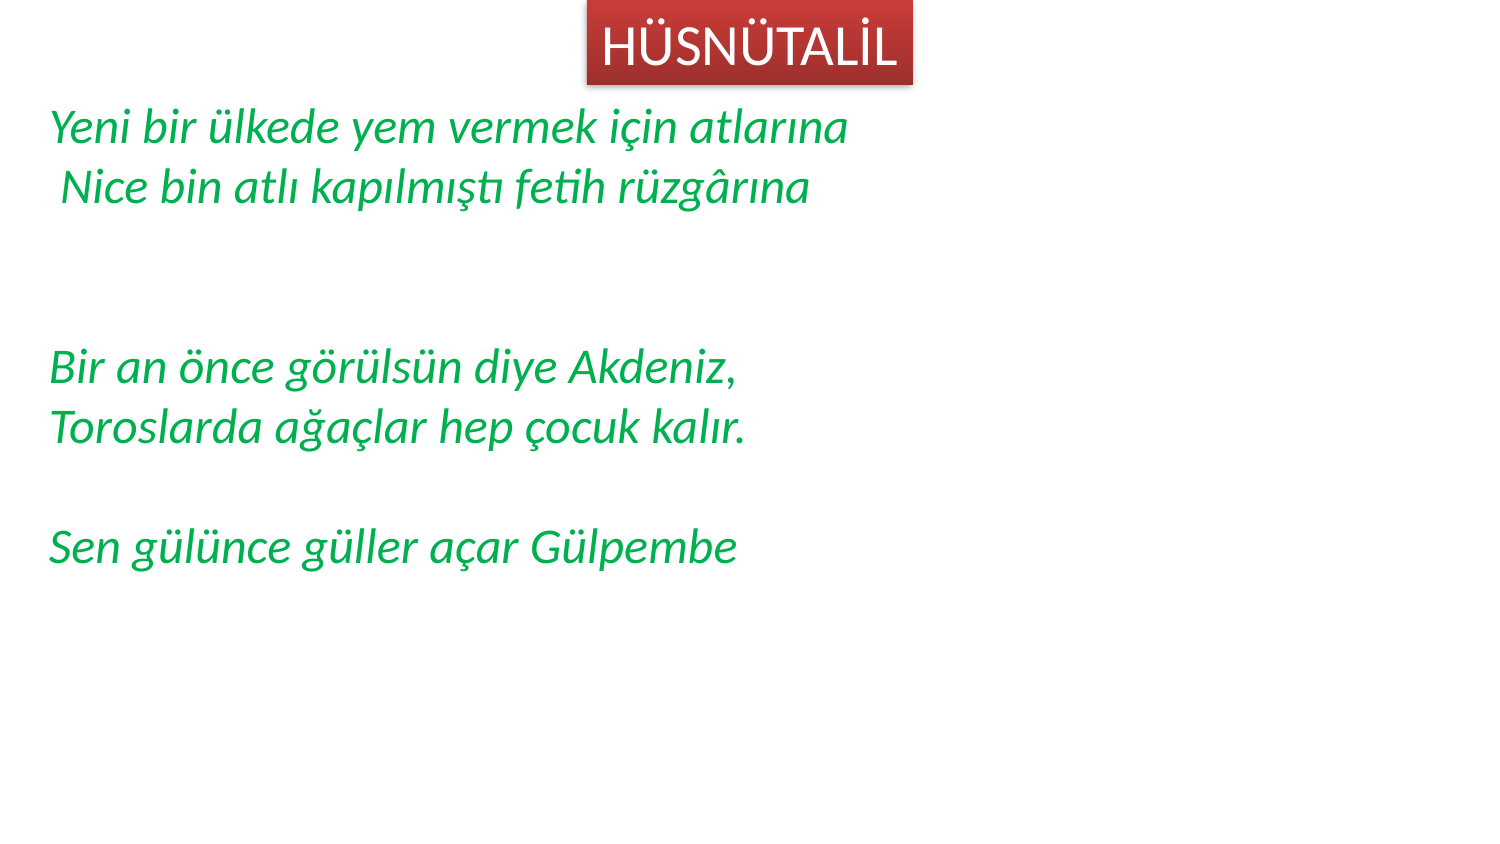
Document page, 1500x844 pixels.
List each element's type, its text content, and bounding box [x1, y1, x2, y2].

text_box Yeni bir ülkede yem vermek için atlarına Nice bin atlı kapılmıştı fetih rüzgârına Bir an önce görülsün diye Akdeniz, Toroslarda ağaçlar hep çocuk kalır. Sen gülünce güller açar Gülpembe [34, 85, 1476, 701]
text_box HÜSNÜTALİL [586, 0, 913, 85]
